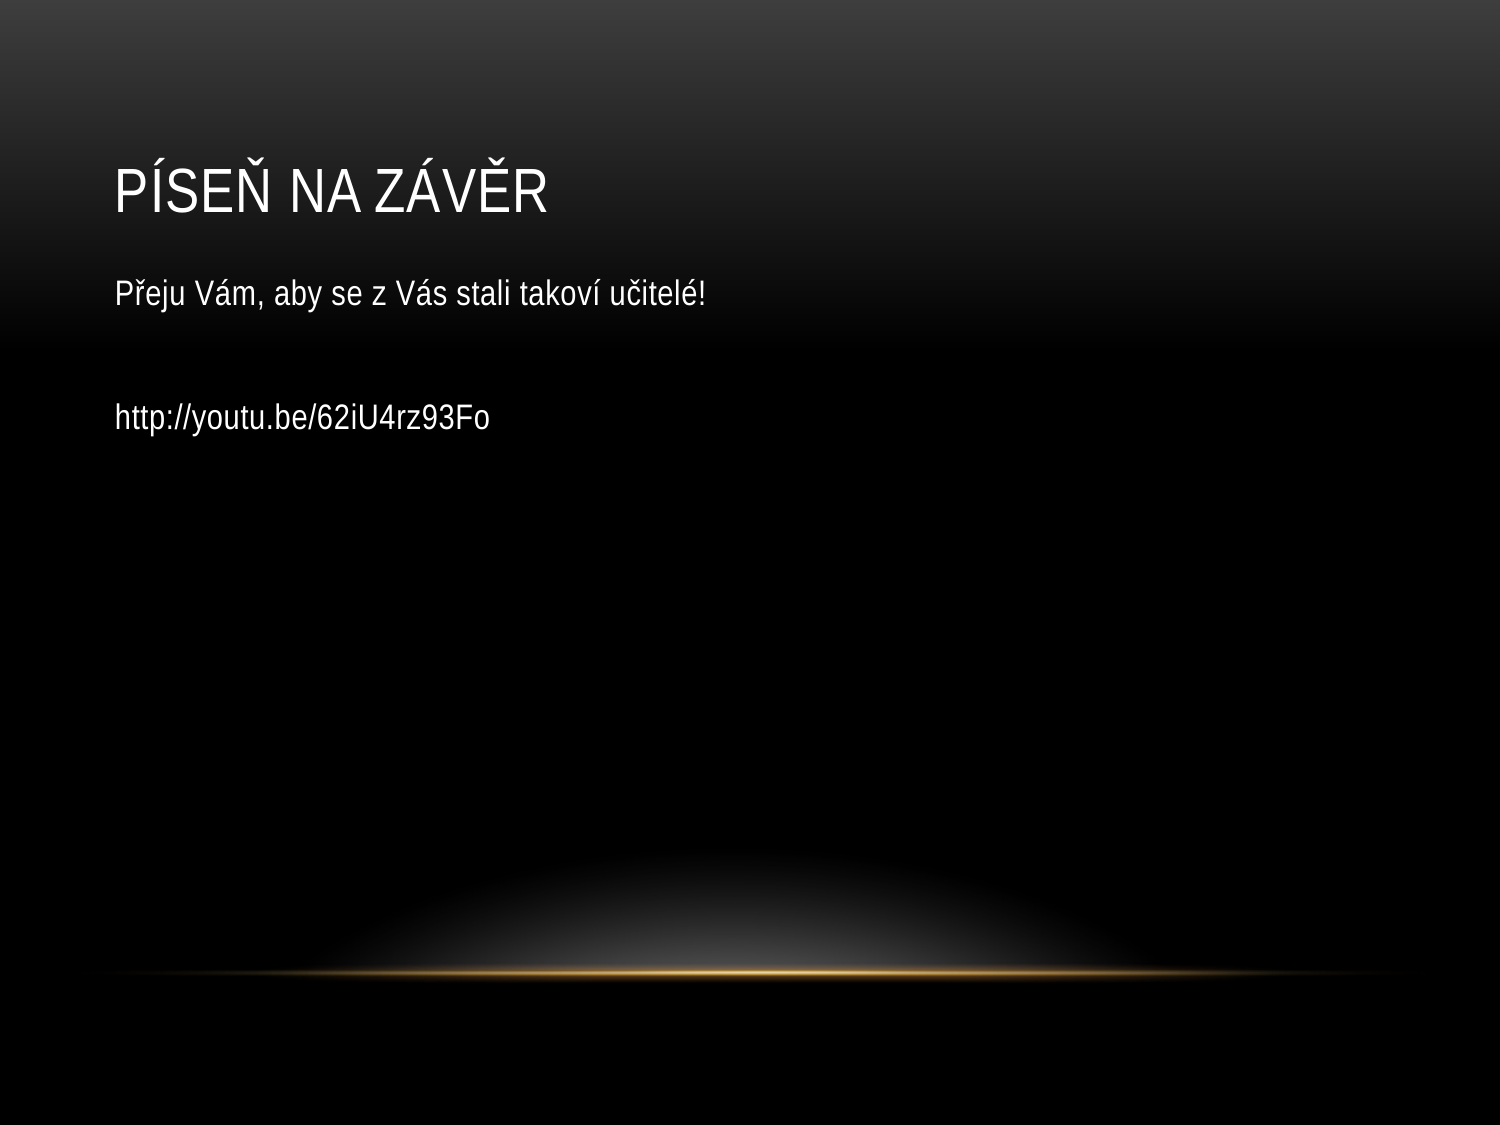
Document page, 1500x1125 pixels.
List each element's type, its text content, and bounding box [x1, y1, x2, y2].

title Píseň na závěr [99, 45, 1400, 233]
picture [0, 0, 1500, 1125]
list Přeju Vám, aby se z Vás stali takoví učitelé! http://youtu.be/62iU4rz93Fo [99, 262, 1400, 938]
